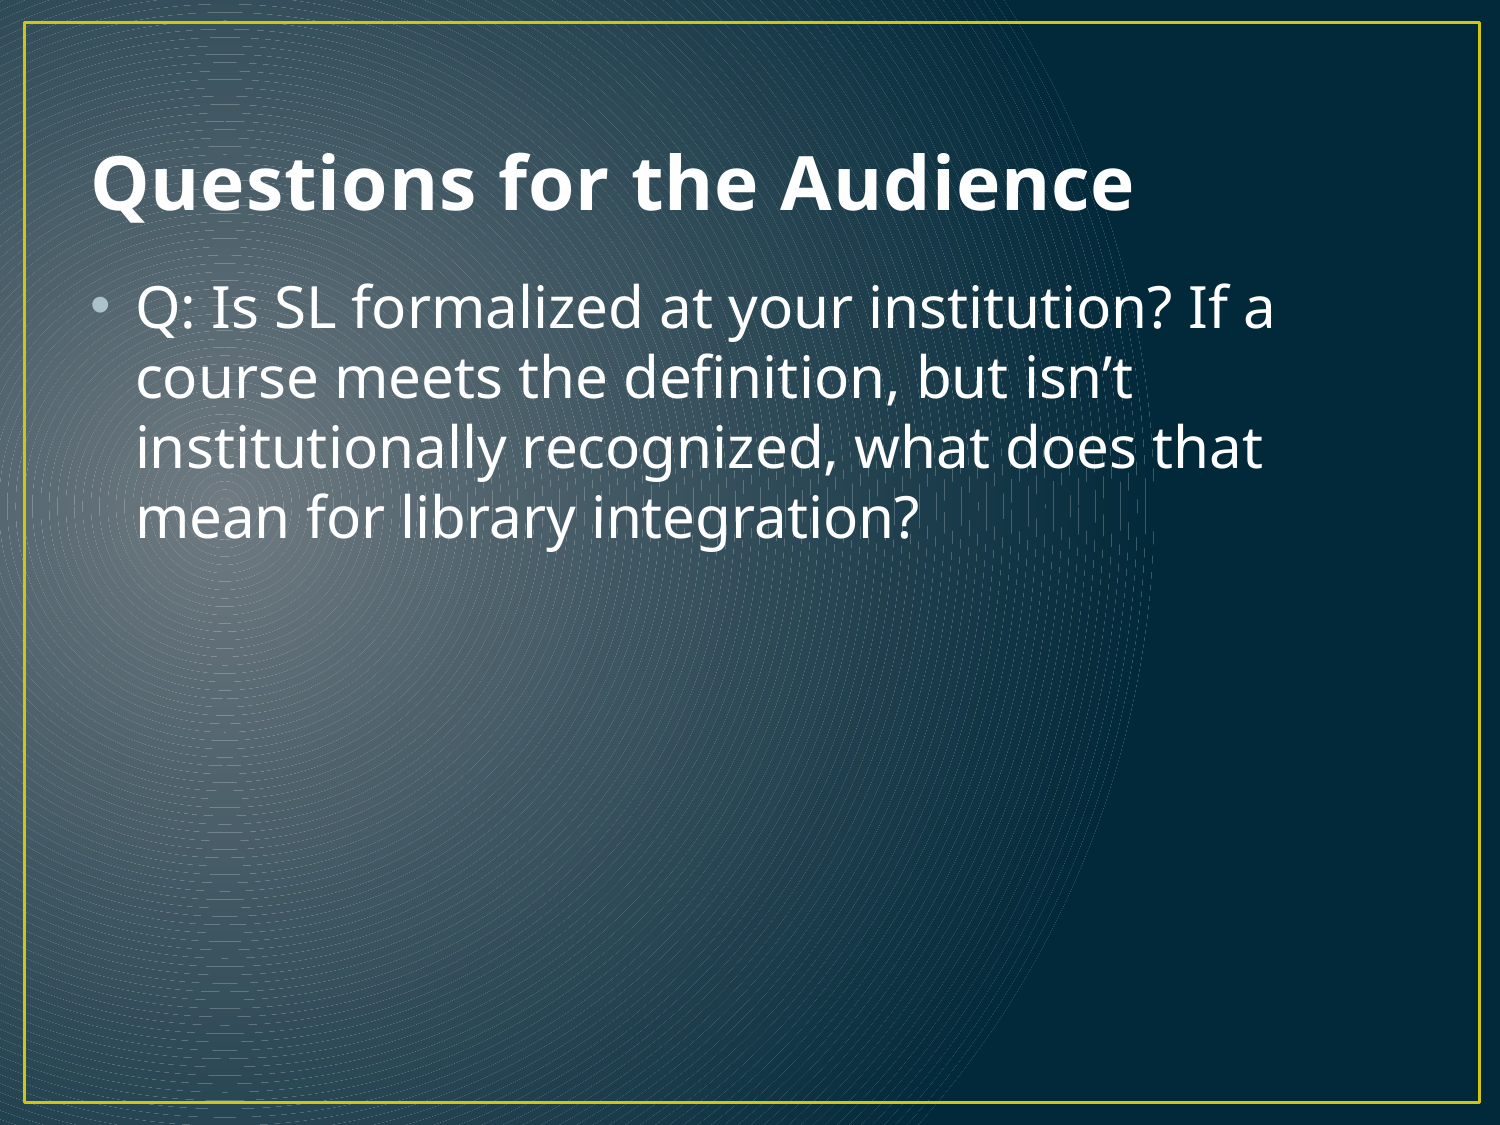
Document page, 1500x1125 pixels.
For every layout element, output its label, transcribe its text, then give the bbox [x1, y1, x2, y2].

title Questions for the Audience [75, 45, 1425, 233]
list Q: Is SL formalized at your institution? If a course meets the definition, but isn’t institutionally recognized, what does that mean for library integration? [75, 262, 1425, 1005]
